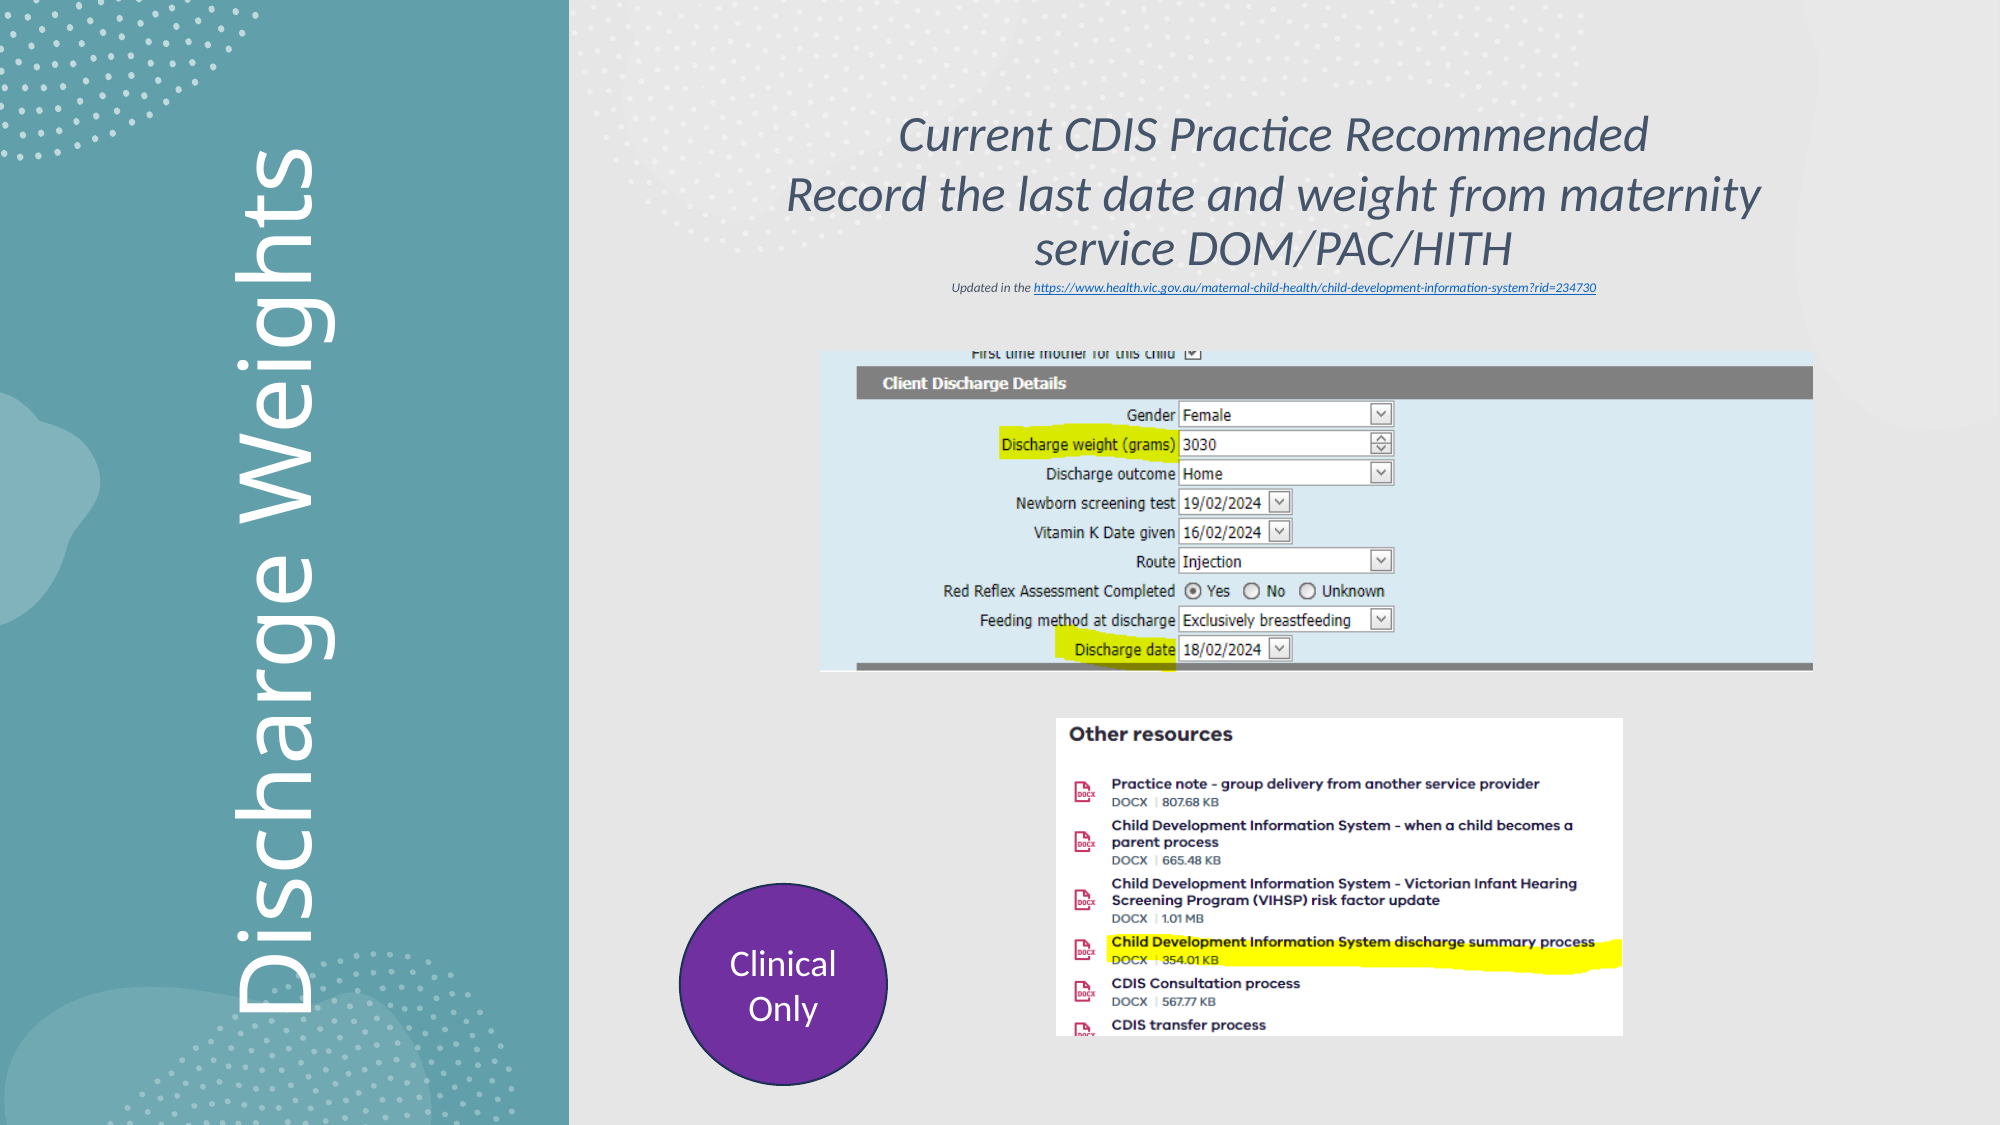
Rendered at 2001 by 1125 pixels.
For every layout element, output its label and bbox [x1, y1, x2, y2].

text_box [0, 0, 2000, 1125]
